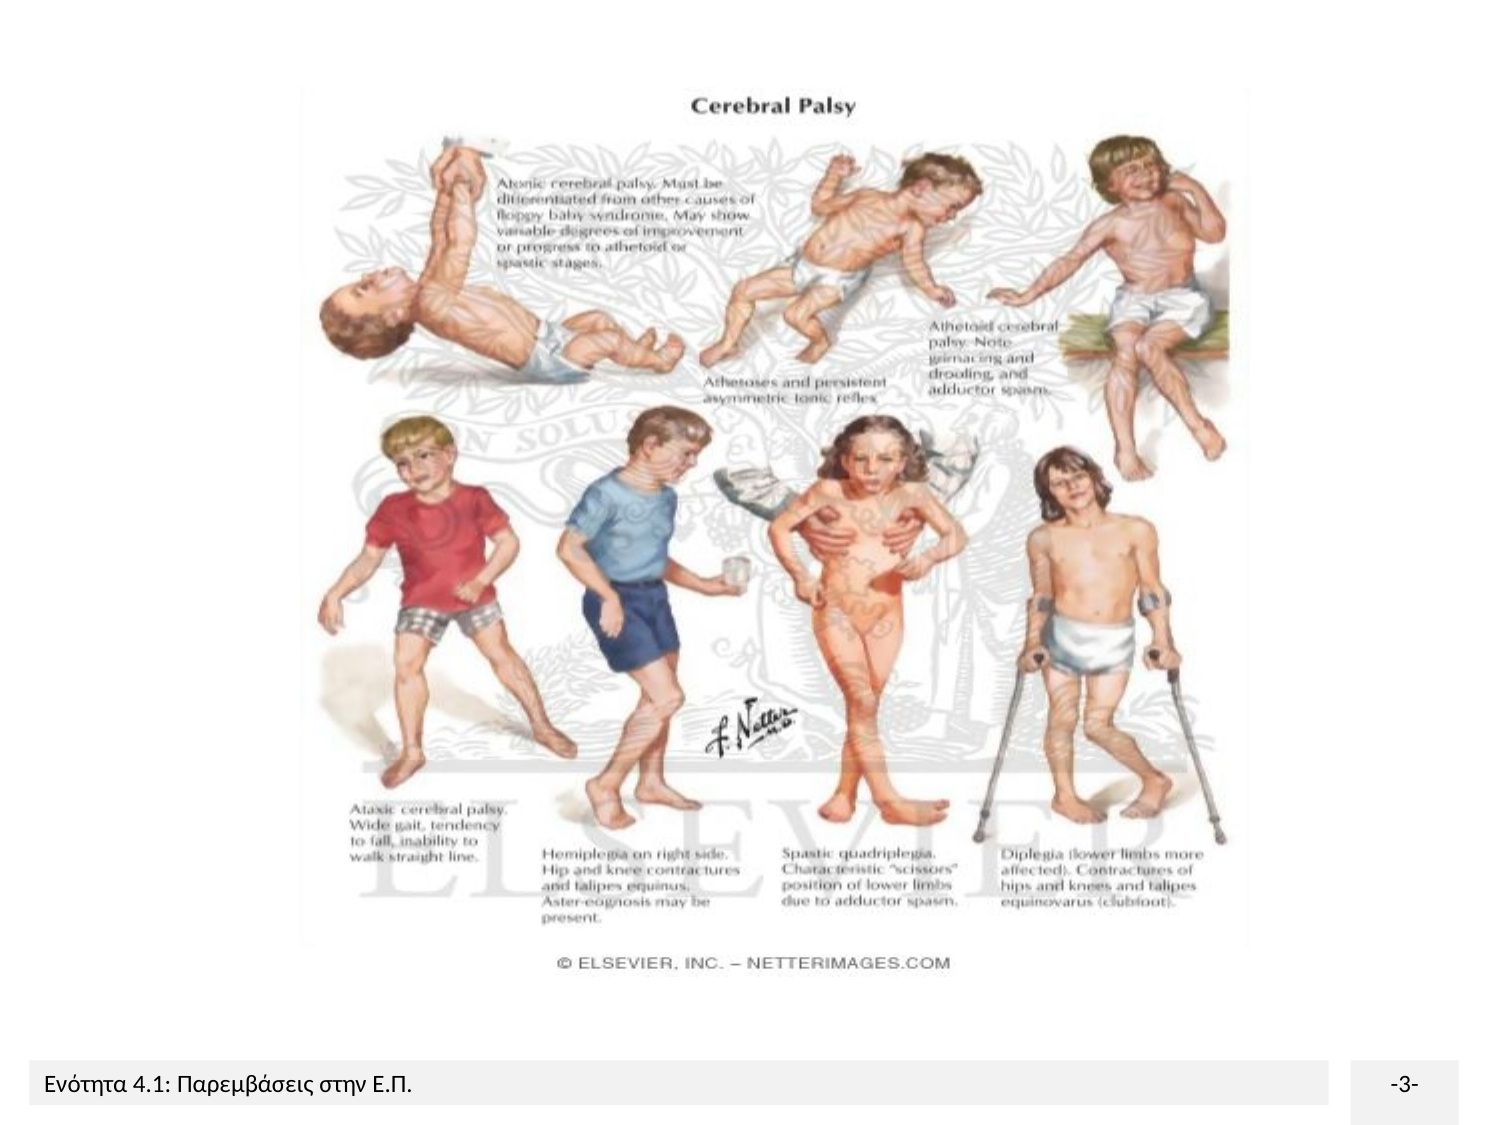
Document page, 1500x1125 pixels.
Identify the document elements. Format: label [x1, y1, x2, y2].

picture [299, 87, 1251, 977]
